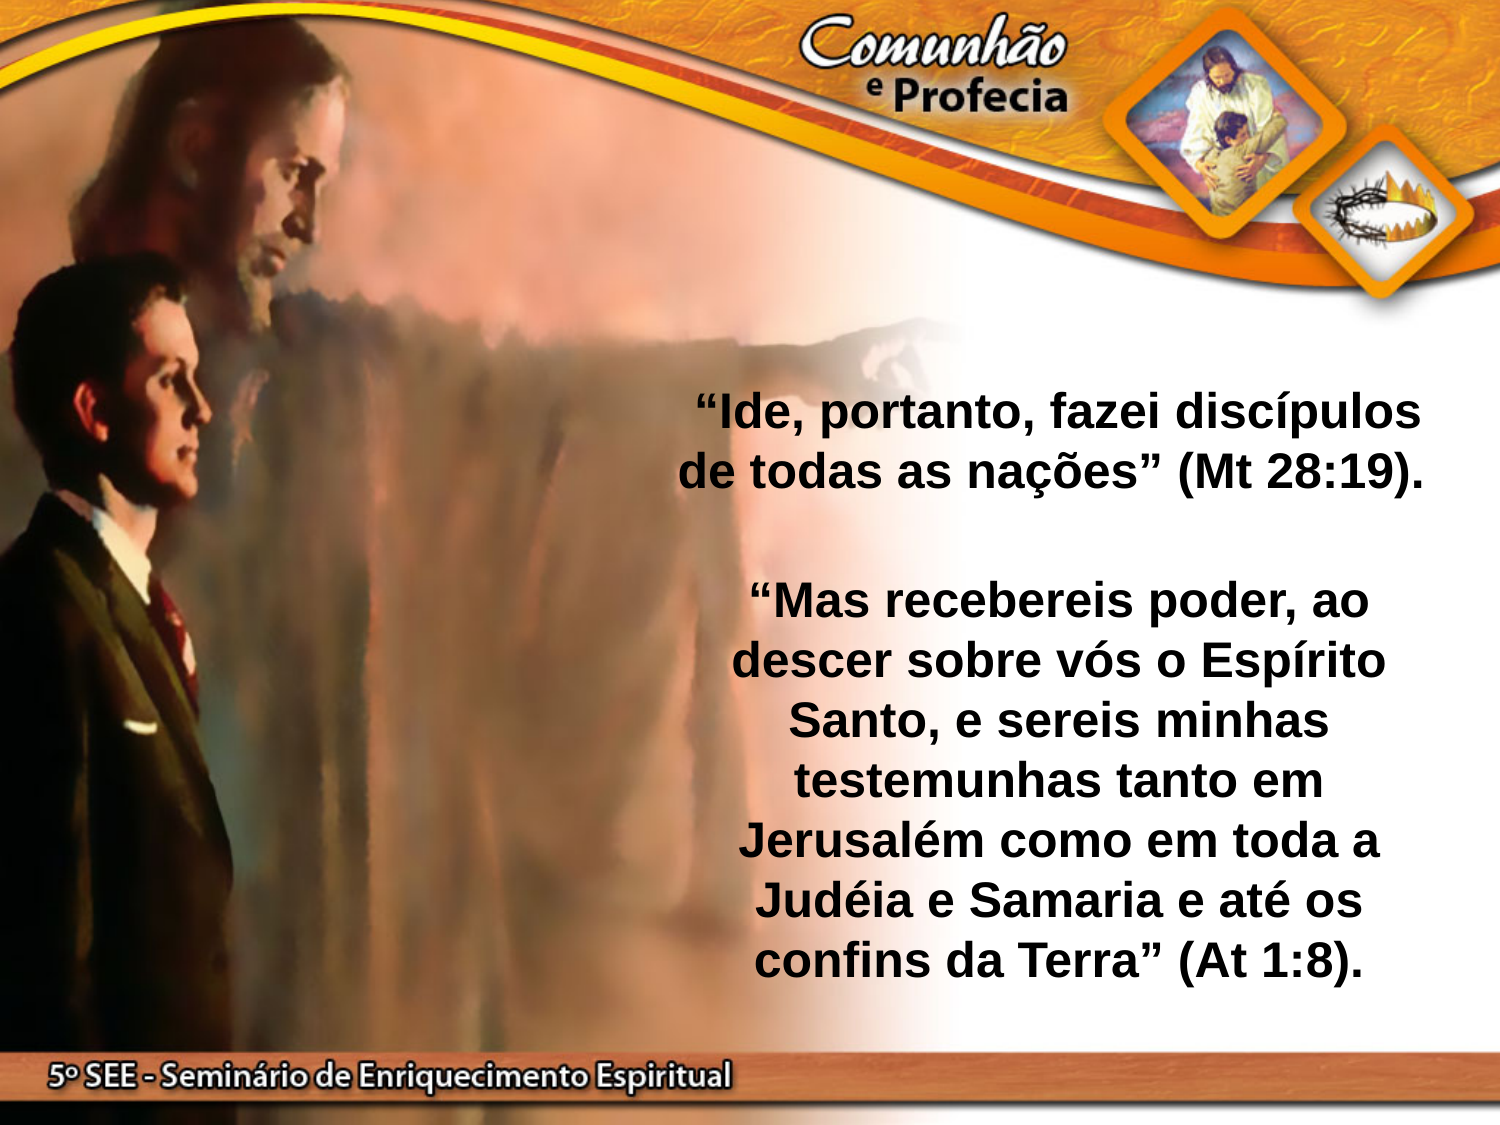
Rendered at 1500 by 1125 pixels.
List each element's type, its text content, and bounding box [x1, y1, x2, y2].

picture [0, 0, 1500, 1125]
text_box “Ide, portanto, fazei discípulos de todas as nações” (Mt 28:19). [655, 371, 1462, 507]
text_box “Mas recebereis poder, ao descer sobre vós o Espírito Santo, e sereis minhas testemunhas tanto em Jerusalém como em toda a Judéia e Samaria e até os confins da Terra” (At 1:8). [656, 560, 1463, 996]
